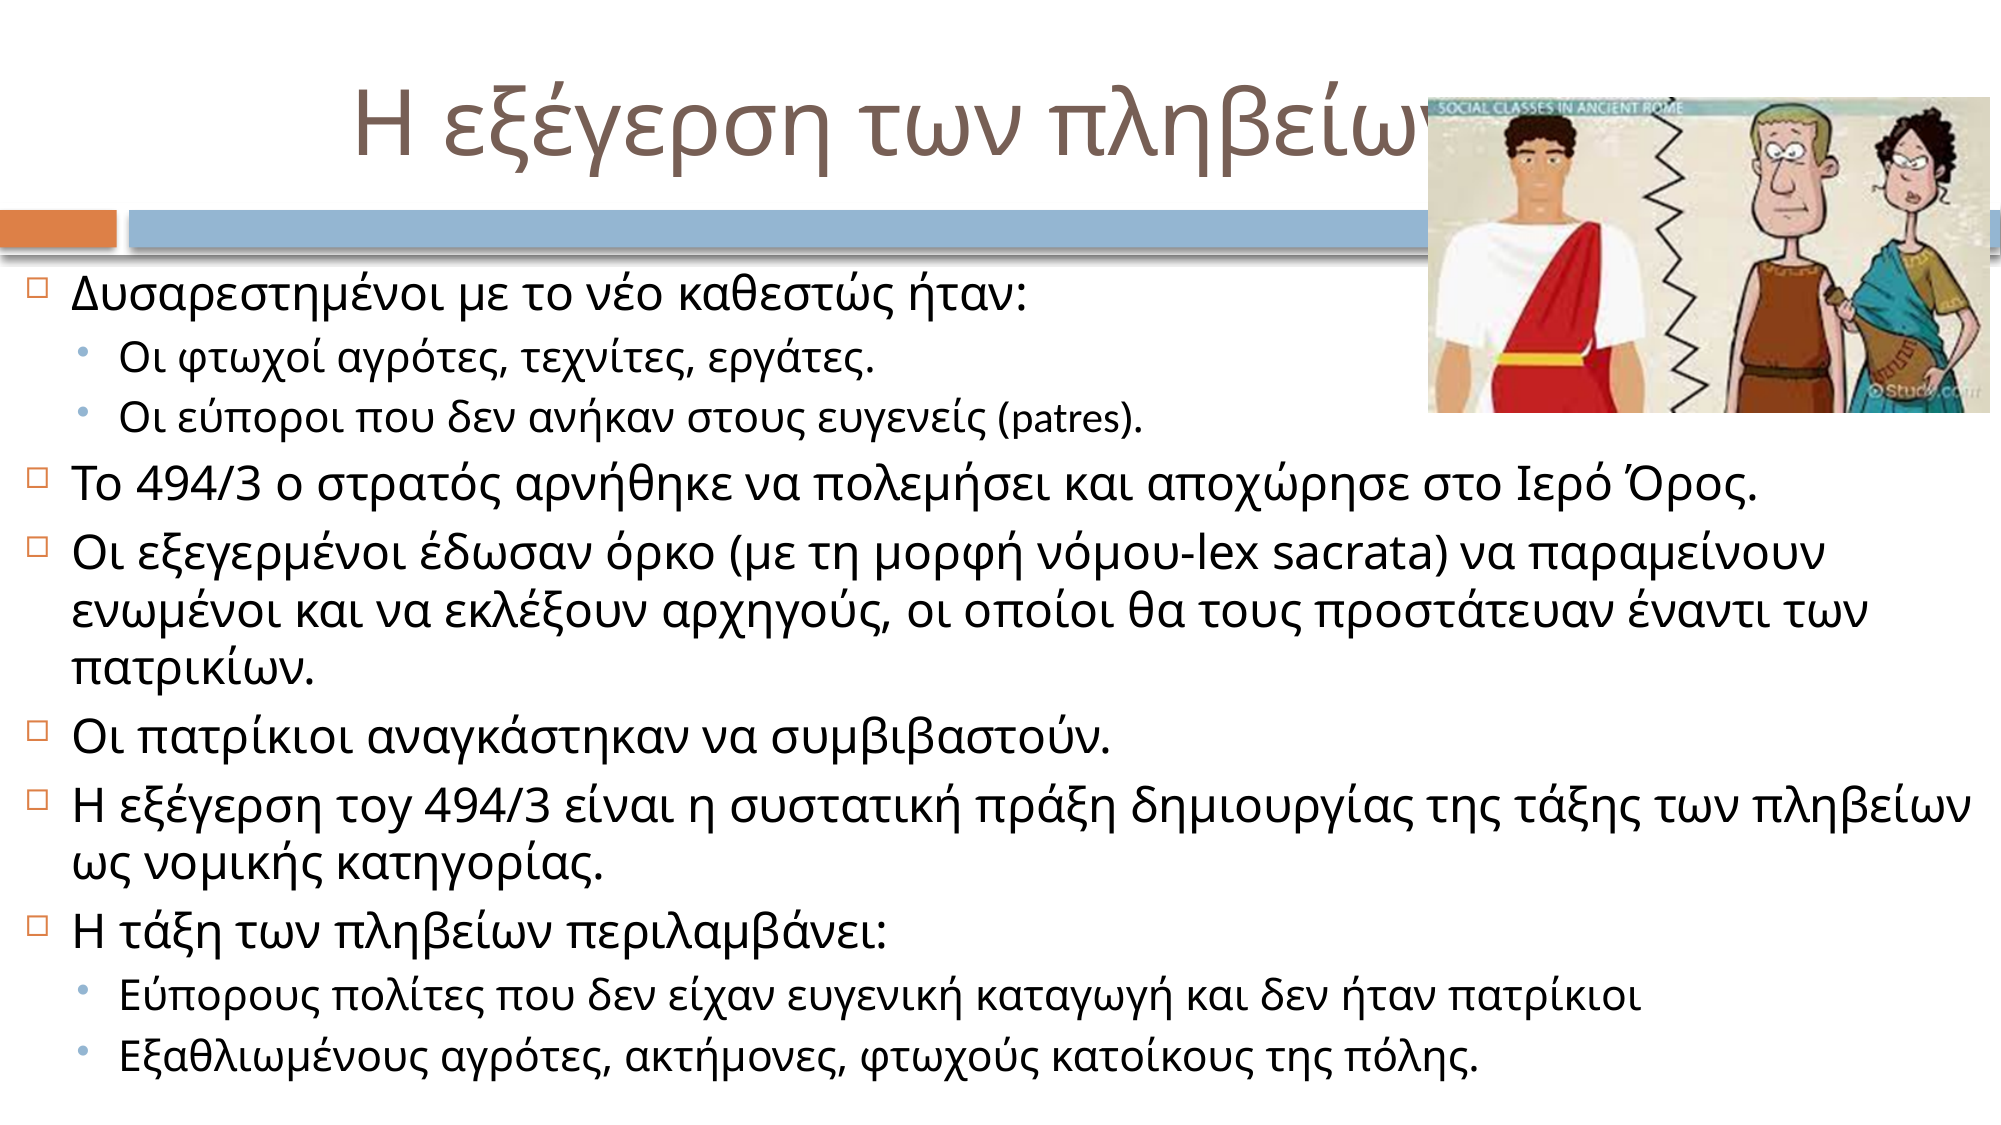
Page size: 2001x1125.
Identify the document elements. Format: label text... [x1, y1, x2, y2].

list Δυσαρεστημένοι με το νέο καθεστώς ήταν: Οι φτωχοί αγρότες, τεχνίτες, εργάτες. Οι εύποροι που δεν ανήκαν στους ευγενείς (patres). To 494/3 ο στρατός αρνήθηκε να πολεμήσει και αποχώρησε στο Ιερό Όρος. Οι εξεγερμένοι έδωσαν όρκο (με τη μορφή νόμου-lex sacrata) να παραμείνουν ενωμένοι και να εκλέξουν αρχηγούς, οι οποίοι θα τους προστάτευαν έναντι των πατρικίων. Οι πατρίκιοι αναγκάστηκαν να συμβιβαστούν. H εξέγερση τοy 494/3 είναι η συστατική πράξη δημιουργίας της τάξης των πληβείων ως νομικής κατηγορίας. Η τάξη των πληβείων περιλαμβάνει: Εύπορους πολίτες που δεν είχαν ευγενική καταγωγή και δεν ήταν πατρίκιοι Εξαθλιωμένους αγρότες, ακτήμονες, φτωχούς κατοίκους της πόλης. [10, 255, 2000, 1094]
picture [1427, 97, 1991, 414]
title Η εξέγερση των πληβείων [152, 37, 1694, 200]
